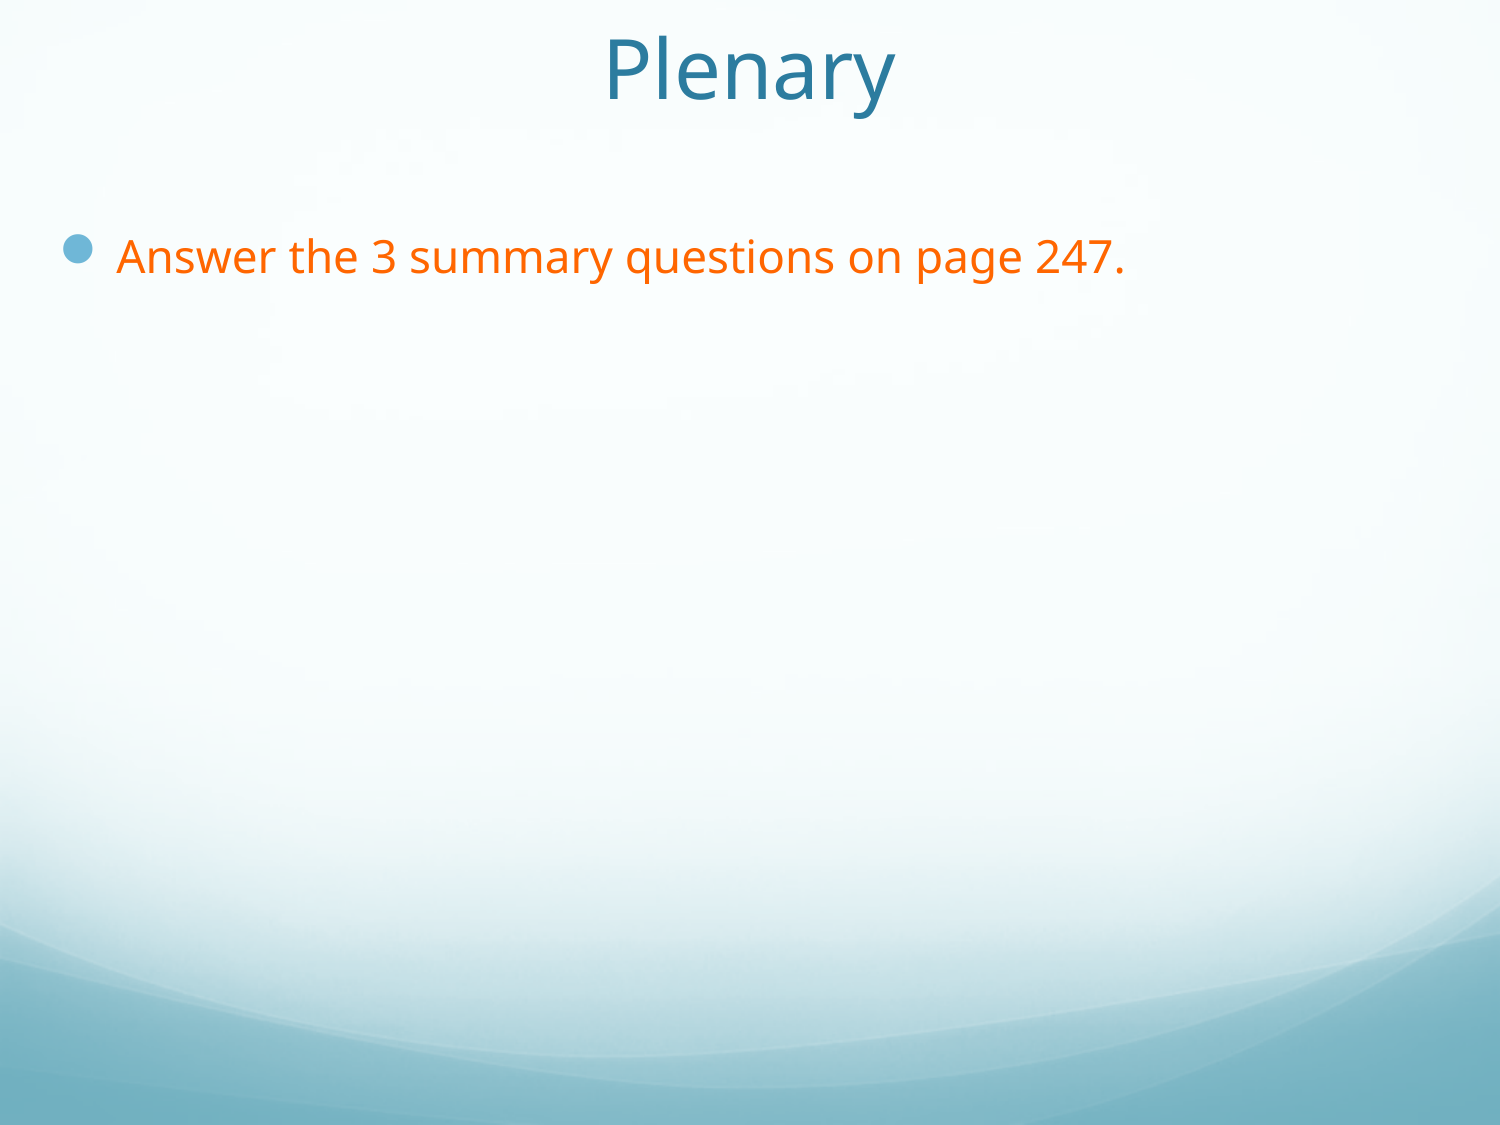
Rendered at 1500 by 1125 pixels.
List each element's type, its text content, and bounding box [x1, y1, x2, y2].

list Answer the 3 summary questions on page 247. [44, 124, 1455, 1080]
title Plenary [90, 17, 1410, 124]
